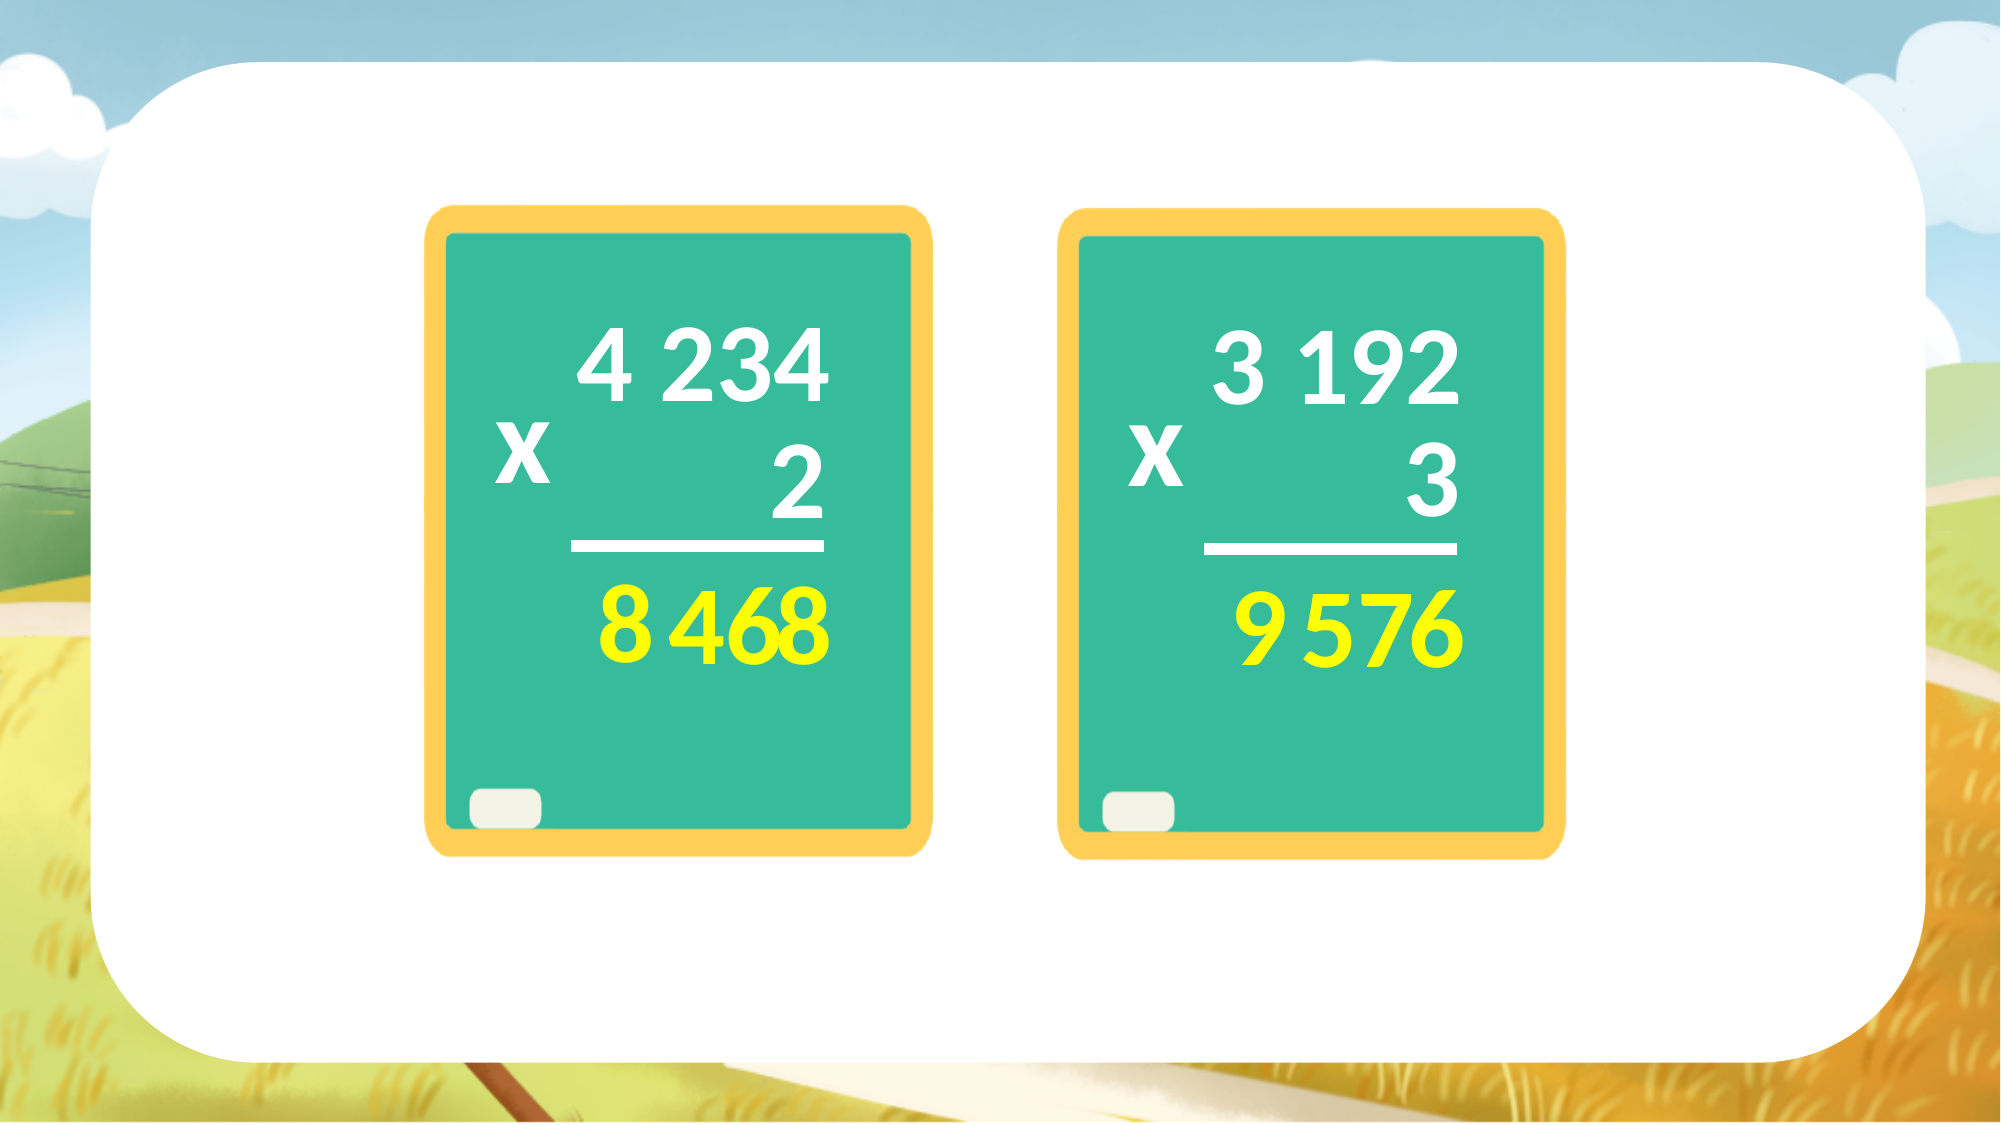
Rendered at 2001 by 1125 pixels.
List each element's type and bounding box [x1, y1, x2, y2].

picture [0, 0, 2001, 1125]
text_box [90, 62, 1926, 1063]
text_box [1059, 284, 1552, 560]
text_box [424, 281, 918, 562]
